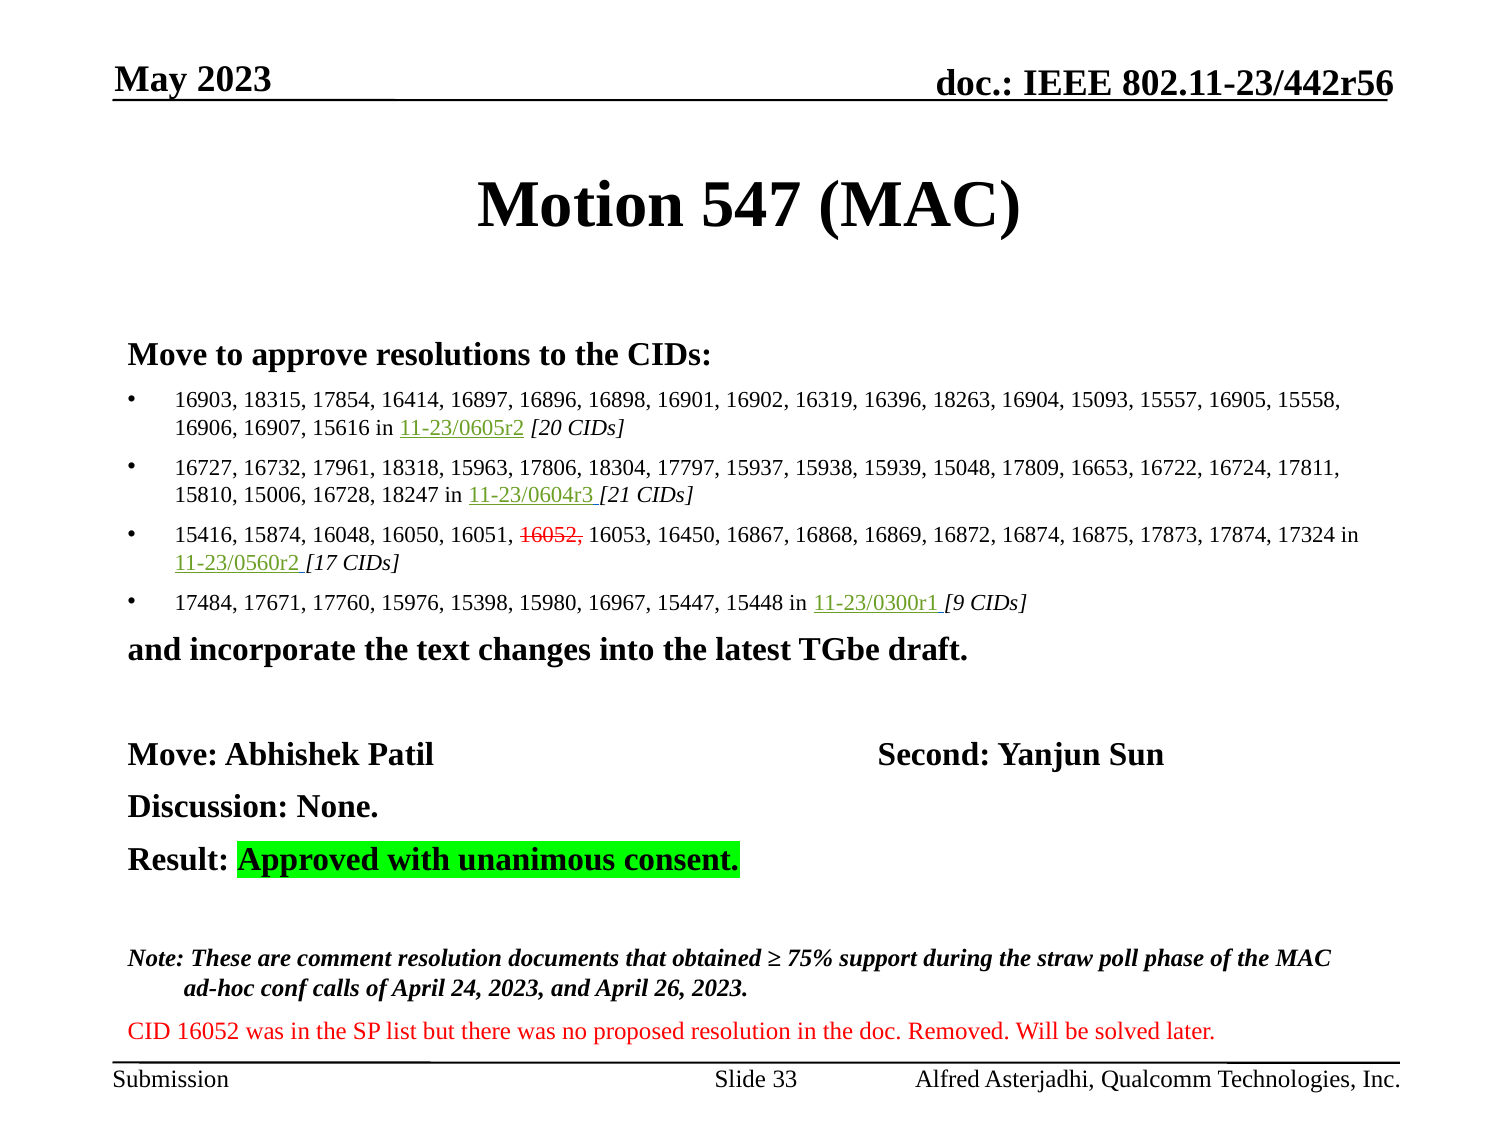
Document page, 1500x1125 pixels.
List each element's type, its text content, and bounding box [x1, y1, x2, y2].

title Motion 547 (MAC) [112, 112, 1388, 288]
slide_number Slide 33 [712, 1061, 800, 1123]
footer Alfred Asterjadhi, Qualcomm Technologies, Inc. [878, 1061, 1402, 1093]
list Move to approve resolutions to the CIDs: 16903, 18315, 17854, 16414, 16897, 16896, 16898, 16901, 16902, 16319, 16396, 18263, 16904, 15093, 15557, 16905, 15558, 16906, 16907, 15616 in 11-23/0605r2 [20 CIDs] 16727, 16732, 17961, 18318, 15963, 17806, 18304, 17797, 15937, 15938, 15939, 15048, 17809, 16653, 16722, 16724, 17811, 15810, 15006, 16728, 18247 in 11-23/0604r3 [21 CIDs] 15416, 15874, 16048, 16050, 16051, 16052, 16053, 16450, 16867, 16868, 16869, 16872, 16874, 16875, 17873, 17874, 17324 in 11-23/0560r2 [17 CIDs] 17484, 17671, 17760, 15976, 15398, 15980, 16967, 15447, 15448 in 11-23/0300r1 [9 CIDs] and incorporate the text changes into the latest TGbe draft. Move: Abhishek Patil Second: Yanjun Sun Discussion: None. Result: Approved with unanimous consent. Note: These are comment resolution documents that obtained ≥ 75% support during the straw poll phase of the MAC ad-hoc conf calls of April 24, 2023, and April 26, 2023. CID 16052 was in the SP list but there was no proposed resolution in the doc. Removed. Will be solved later. [112, 324, 1388, 1063]
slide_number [114, 54, 423, 100]
